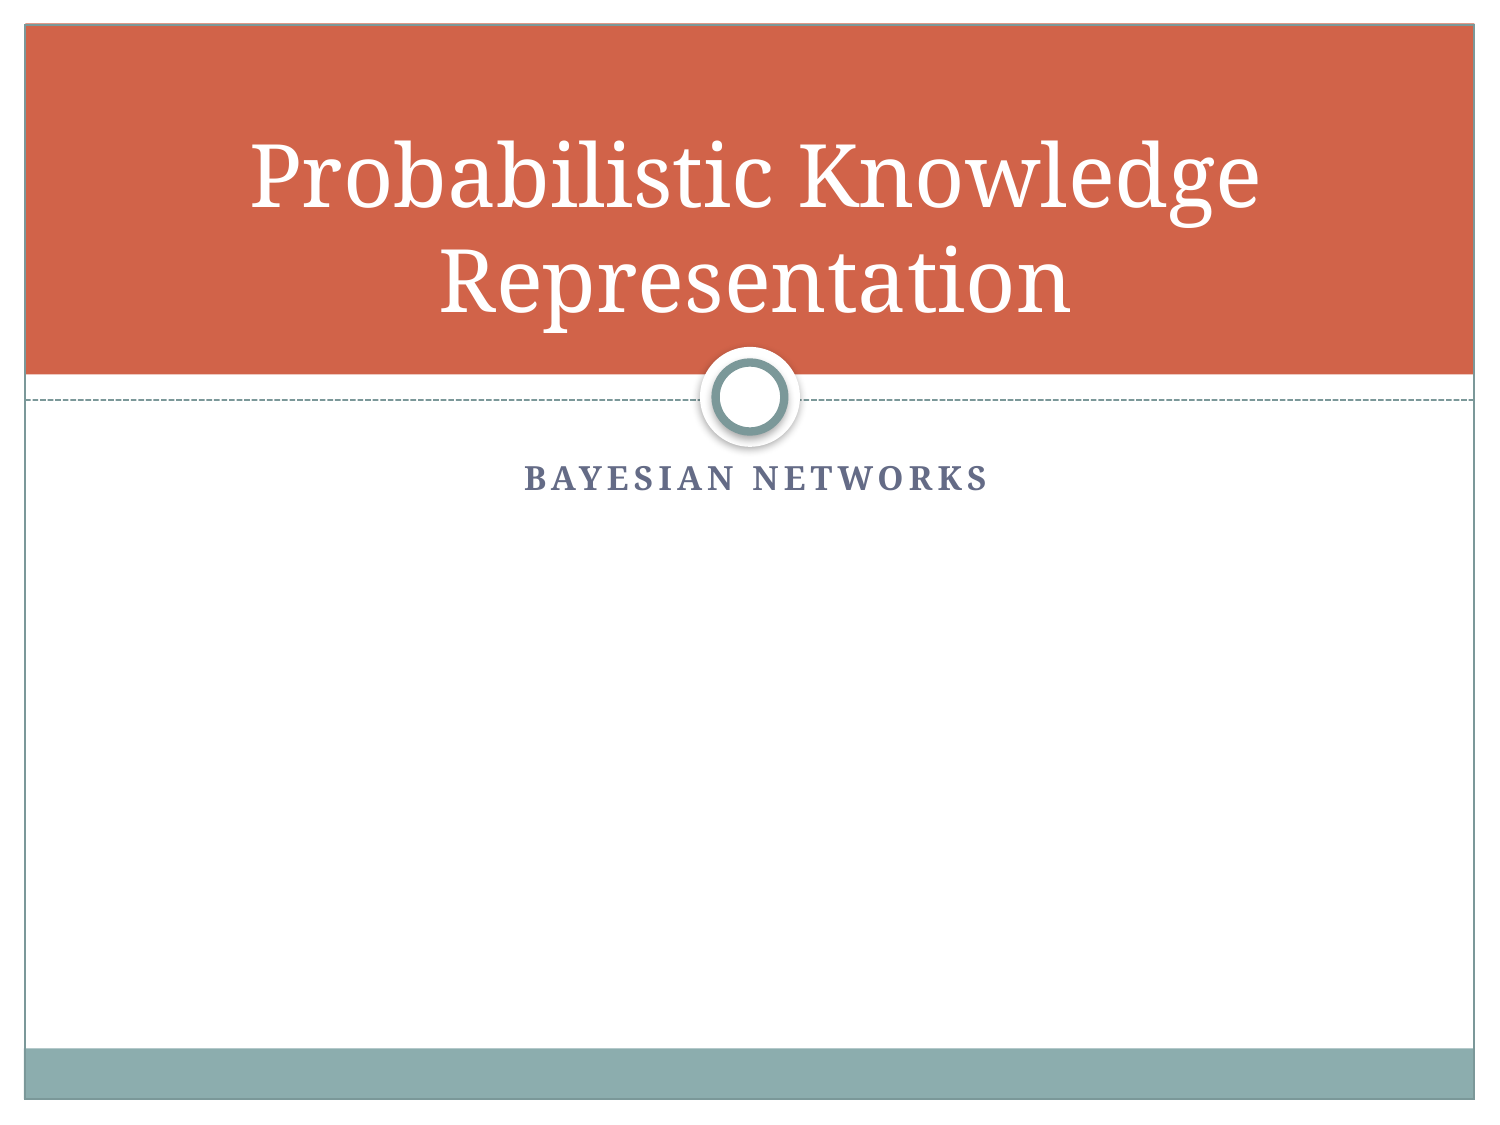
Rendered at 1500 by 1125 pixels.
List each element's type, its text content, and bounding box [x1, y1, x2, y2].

title Probabilistic Knowledge Representation [118, 87, 1394, 338]
list Bayesian networks [224, 449, 1288, 725]
